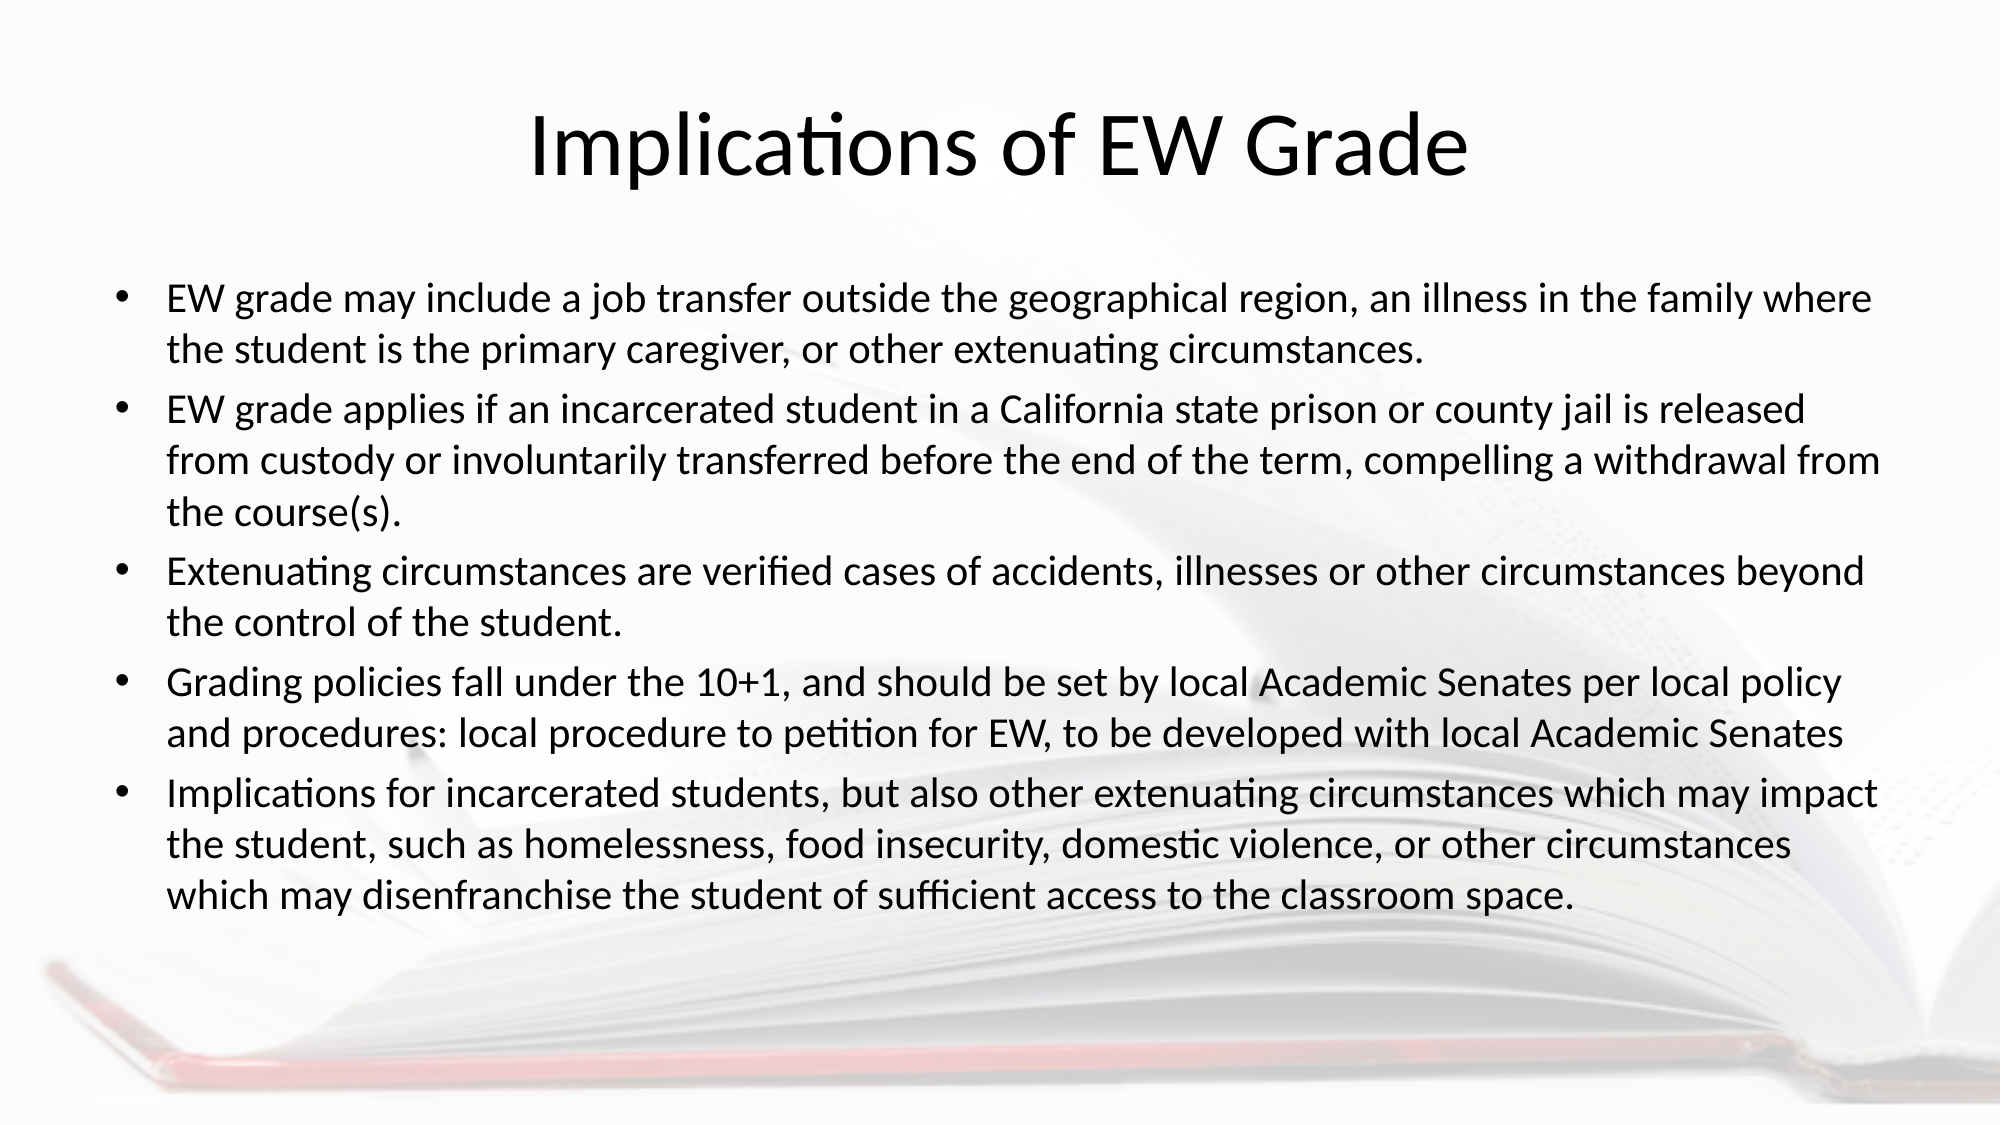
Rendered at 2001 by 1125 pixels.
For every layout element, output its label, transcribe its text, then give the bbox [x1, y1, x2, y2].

title Implications of EW Grade [99, 45, 1900, 233]
list EW grade may include a job transfer outside the geographical region, an illness in the family where the student is the primary caregiver, or other extenuating circumstances. EW grade applies if an incarcerated student in a California state prison or county jail is released from custody or involuntarily transferred before the end of the term, compelling a withdrawal from the course(s). Extenuating circumstances are verified cases of accidents, illnesses or other circumstances beyond the control of the student. Grading policies fall under the 10+1, and should be set by local Academic Senates per local policy and procedures: local procedure to petition for EW, to be developed with local Academic Senates Implications for incarcerated students, but also other extenuating circumstances which may impact the student, such as homelessness, food insecurity, domestic violence, or other circumstances which may disenfranchise the student of sufficient access to the classroom space. [99, 262, 1900, 1005]
